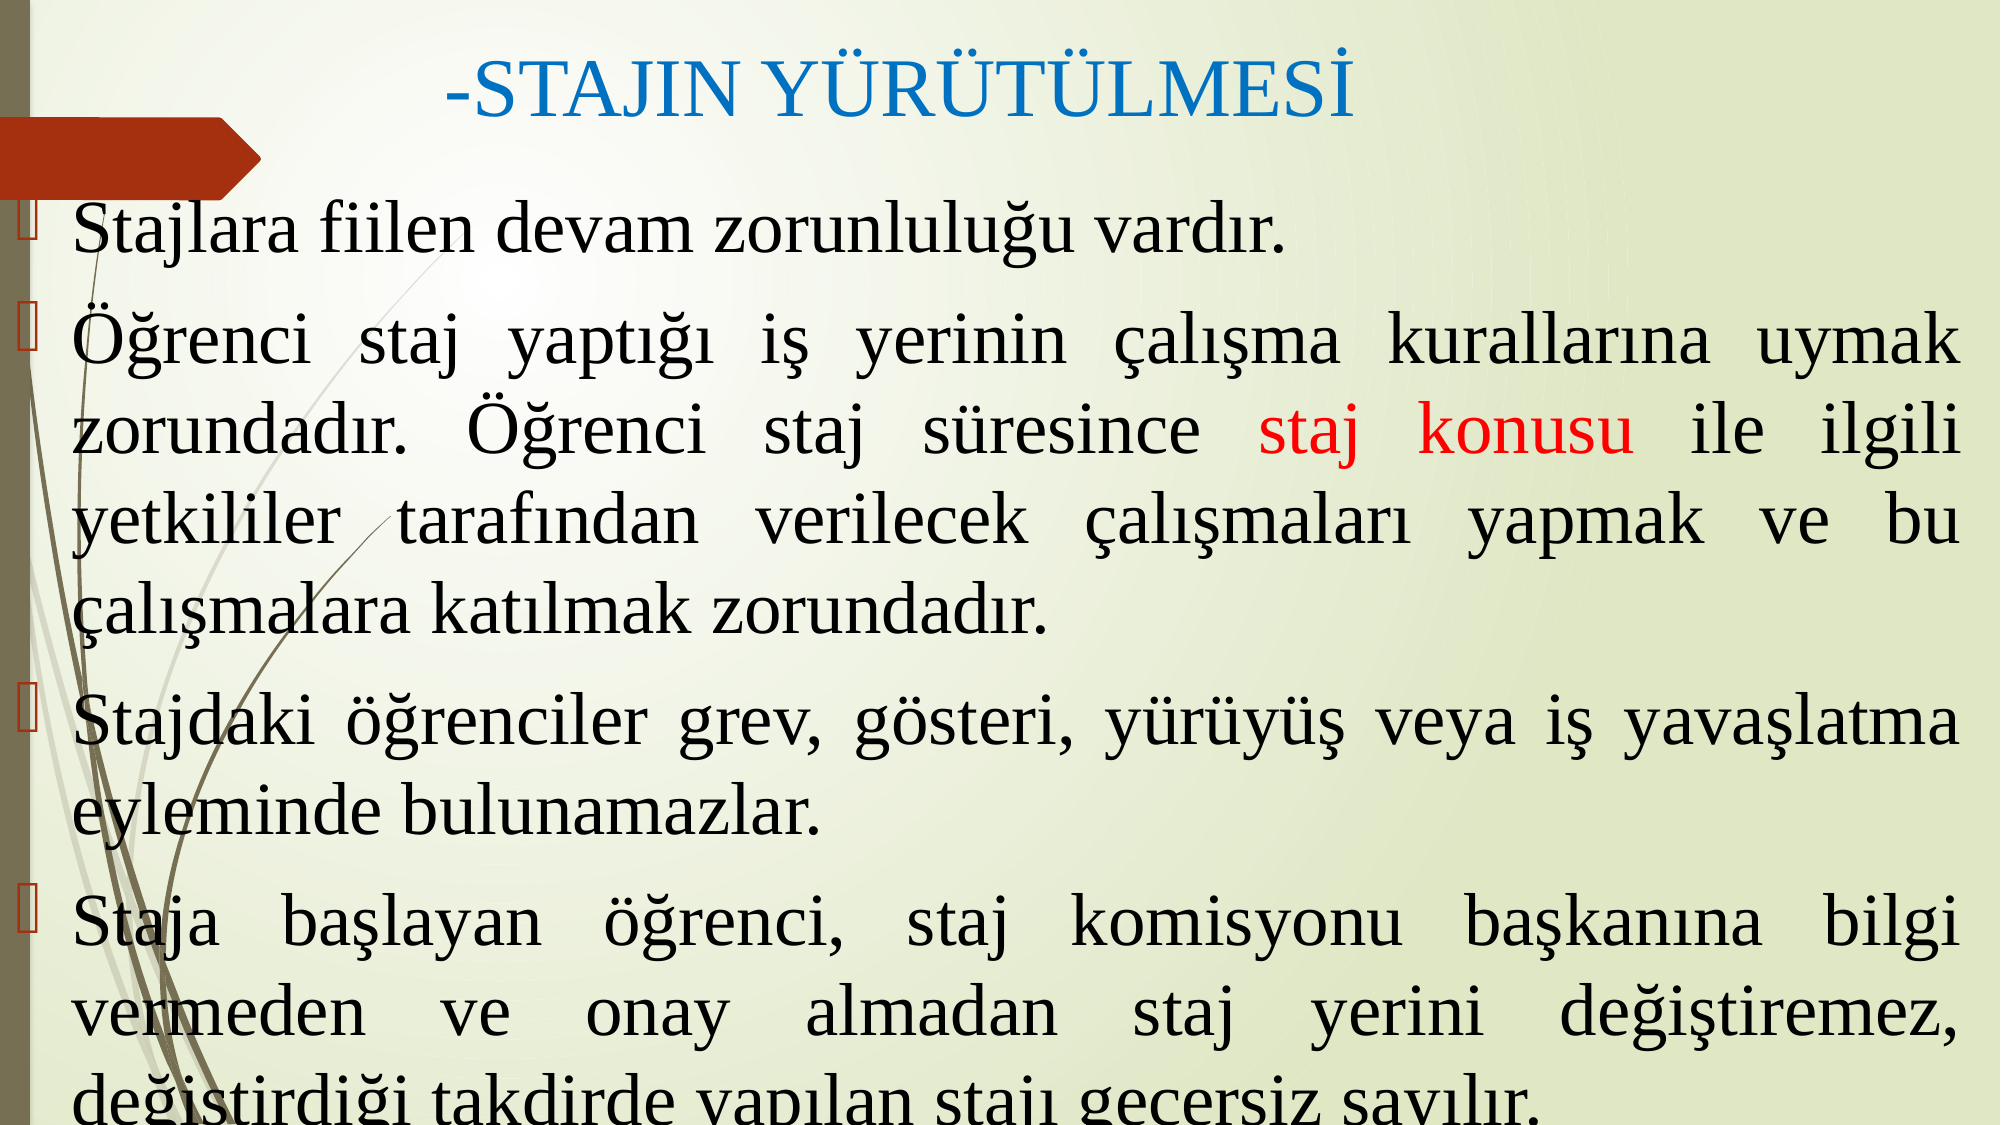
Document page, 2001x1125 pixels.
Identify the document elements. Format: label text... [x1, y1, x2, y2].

list Stajlara fiilen devam zorunluluğu vardır. Öğrenci staj yaptığı iş yerinin çalışma kurallarına uymak zorundadır. Öğrenci staj süresince staj konusu ile ilgili yetkililer tarafından verilecek çalışmaları yapmak ve bu çalışmalara katılmak zorundadır. Stajdaki öğrenciler grev, gösteri, yürüyüş veya iş yavaşlatma eyleminde bulunamazlar. Staja başlayan öğrenci, staj komisyonu başkanına bilgi vermeden ve onay almadan staj yerini değiştiremez, değiştirdiği takdirde yapılan stajı geçersiz sayılır. [0, 170, 1978, 1125]
title -STAJIN YÜRÜTÜLMESİ [247, 25, 1554, 170]
